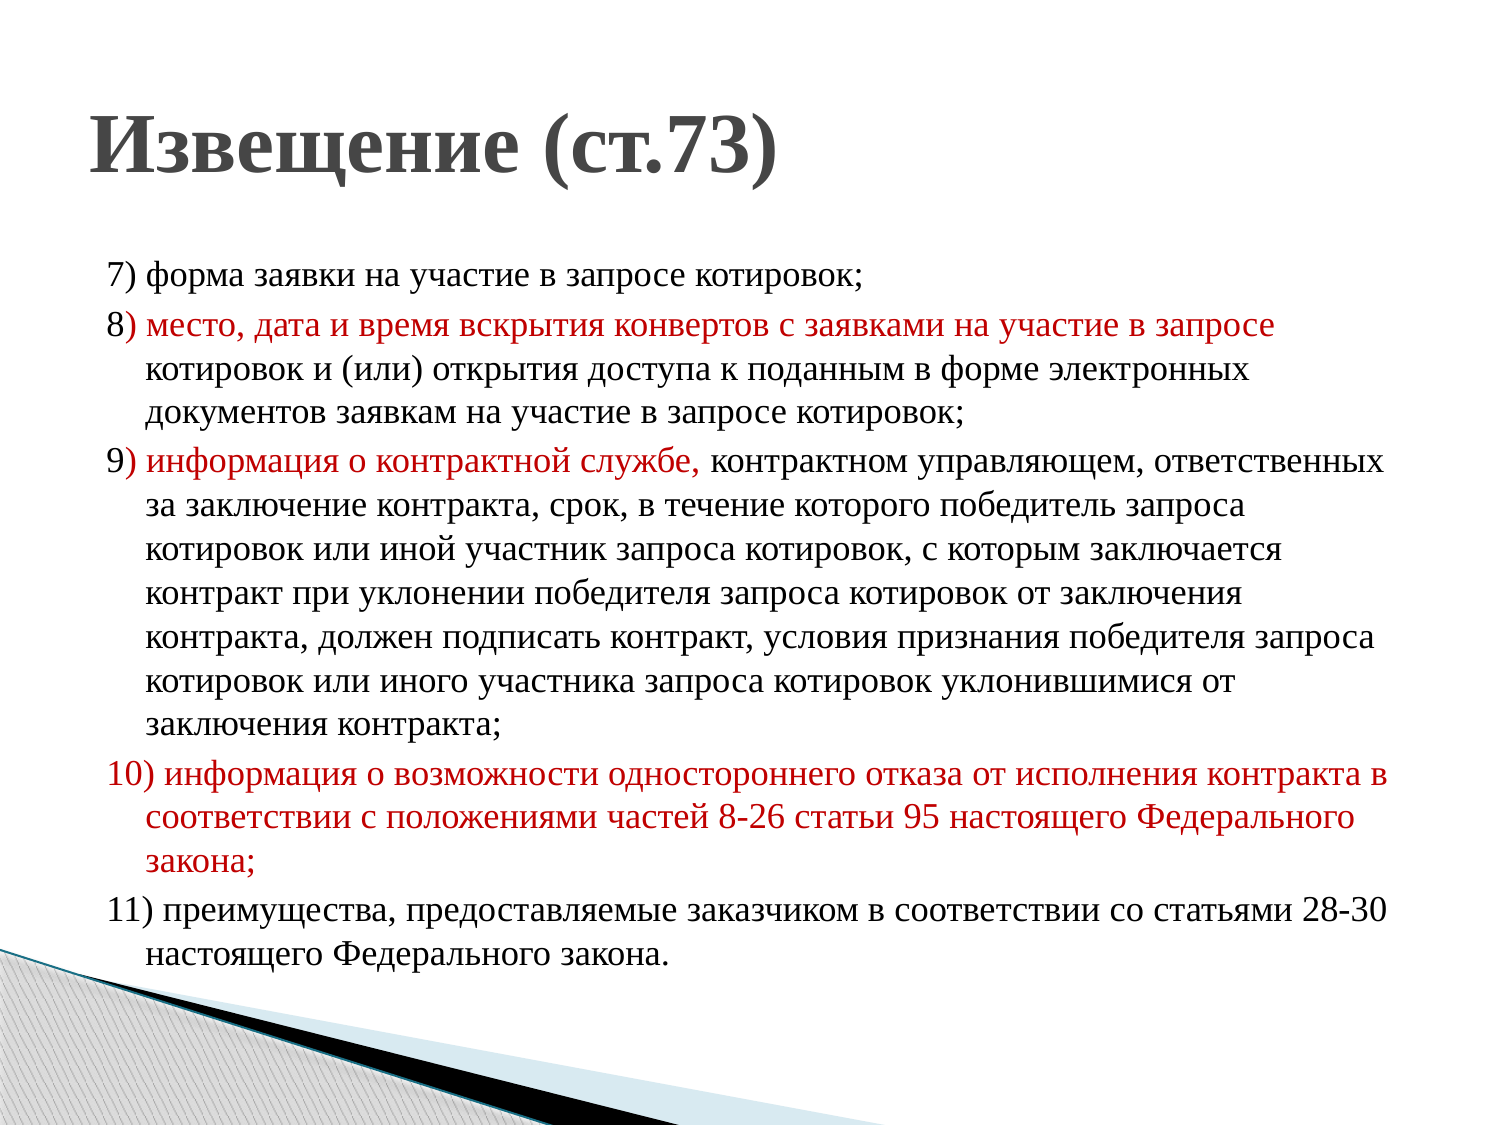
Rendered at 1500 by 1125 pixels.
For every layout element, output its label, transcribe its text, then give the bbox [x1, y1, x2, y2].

title Извещение (ст.73) [75, 45, 1425, 233]
list 7) форма заявки на участие в запросе котировок; 8) место, дата и время вскрытия конвертов с заявками на участие в запросе котировок и (или) открытия доступа к поданным в форме электронных документов заявкам на участие в запросе котировок; 9) информация о контрактной службе, контрактном управляющем, ответственных за заключение контракта, срок, в течение которого победитель запроса котировок или иной участник запроса котировок, с которым заключается контракт при уклонении победителя запроса котировок от заключения контракта, должен подписать контракт, условия признания победителя запроса котировок или иного участника запроса котировок уклонившимися от заключения контракта; 10) информация о возможности одностороннего отказа от исполнения контракта в соответствии с положениями частей 8-26 статьи 95 настоящего Федерального закона; 11) преимущества, предоставляемые заказчиком в соответствии со статьями 28-30 настоящего Федерального закона. [75, 243, 1425, 986]
